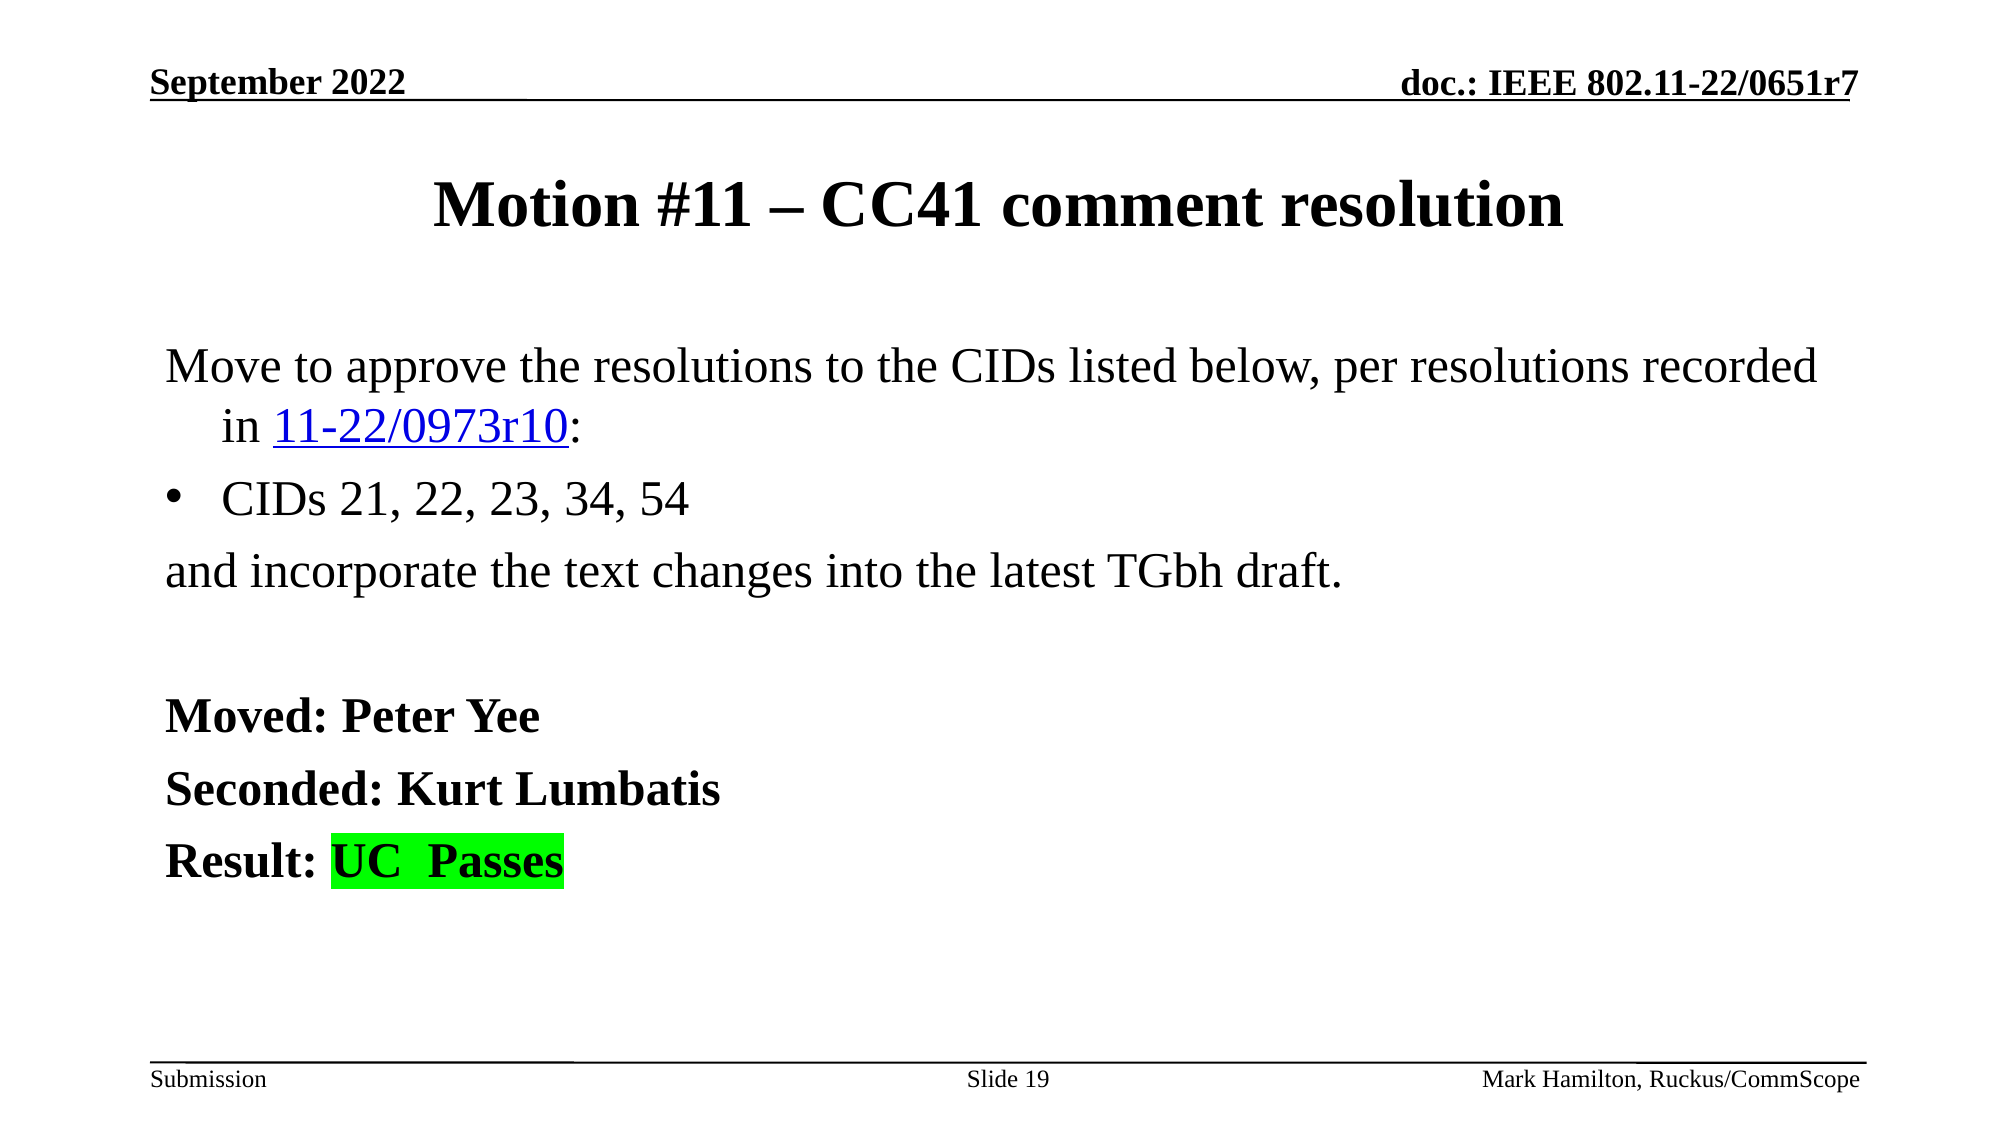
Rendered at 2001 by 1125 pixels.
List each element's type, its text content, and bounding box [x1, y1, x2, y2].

list Move to approve the resolutions to the CIDs listed below, per resolutions recorded in 11-22/0973r10: CIDs 21, 22, 23, 34, 54 and incorporate the text changes into the latest TGbh draft. Moved: Peter Yee Seconded: Kurt Lumbatis Result: UC Passes [149, 324, 1850, 1000]
title Motion #11 – CC41 comment resolution [149, 112, 1850, 288]
slide_number Slide 19 [950, 1061, 1067, 1123]
